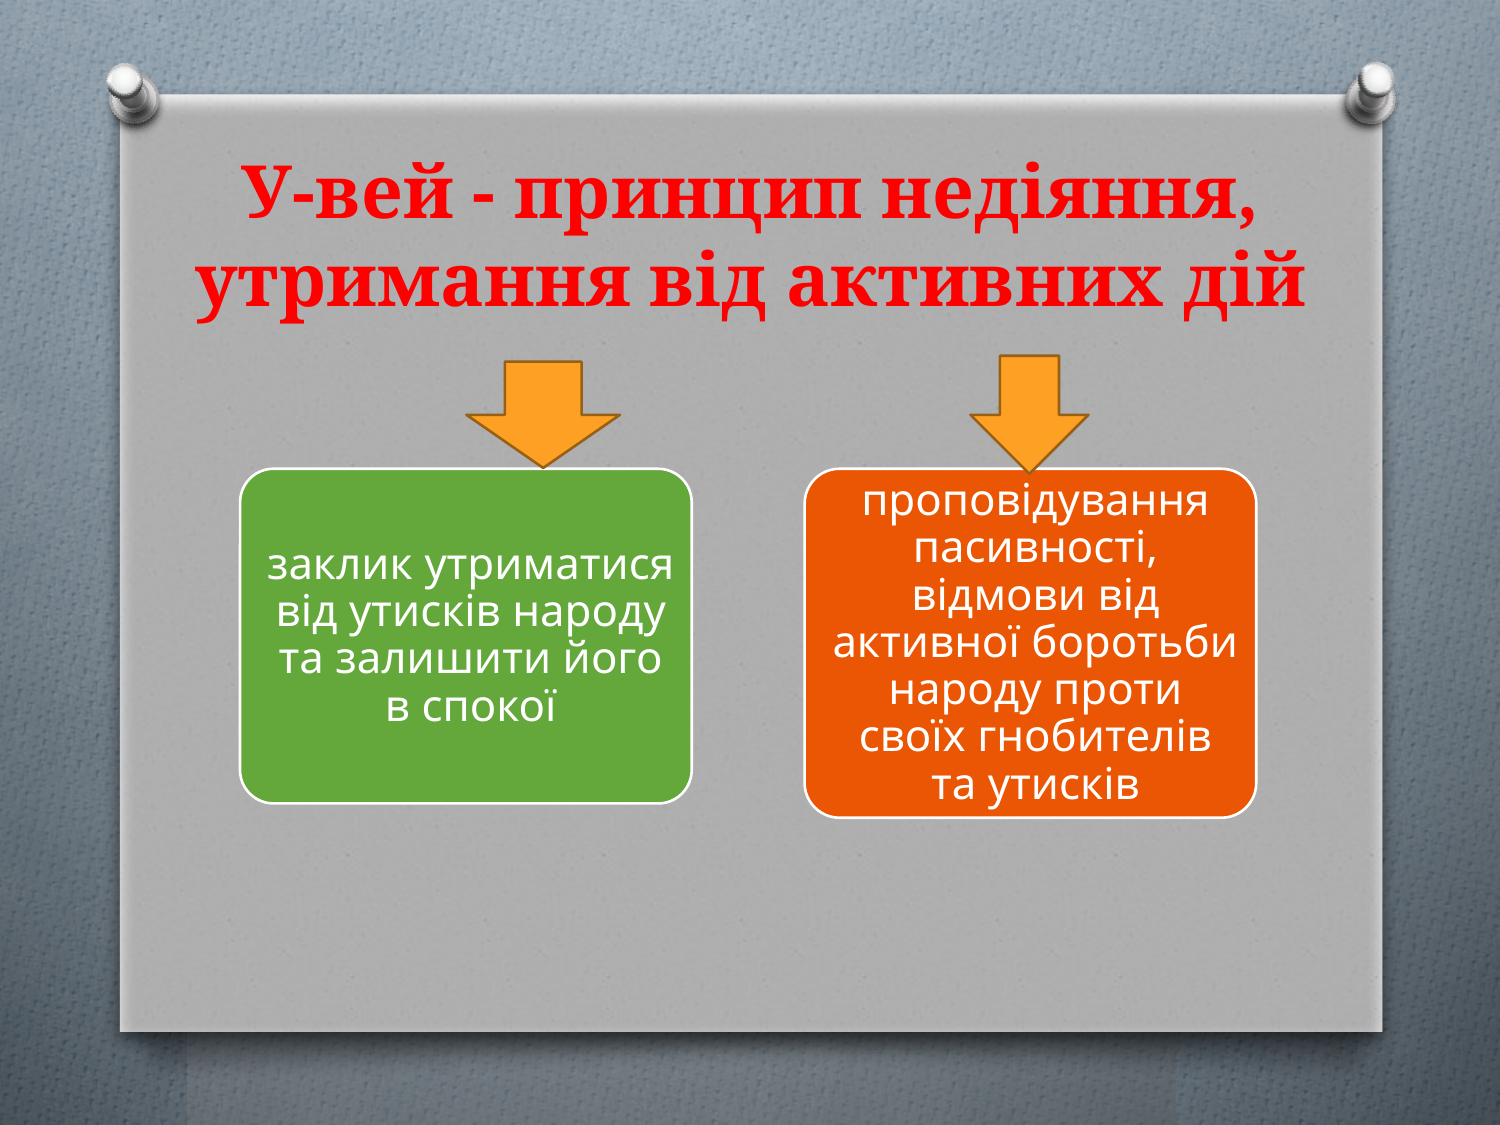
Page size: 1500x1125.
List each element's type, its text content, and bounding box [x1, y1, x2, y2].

picture [75, 29, 198, 153]
picture [1317, 35, 1439, 156]
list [239, 347, 1257, 940]
title У-вей - принцип недіяння, утримання від активних дій [179, 134, 1323, 332]
